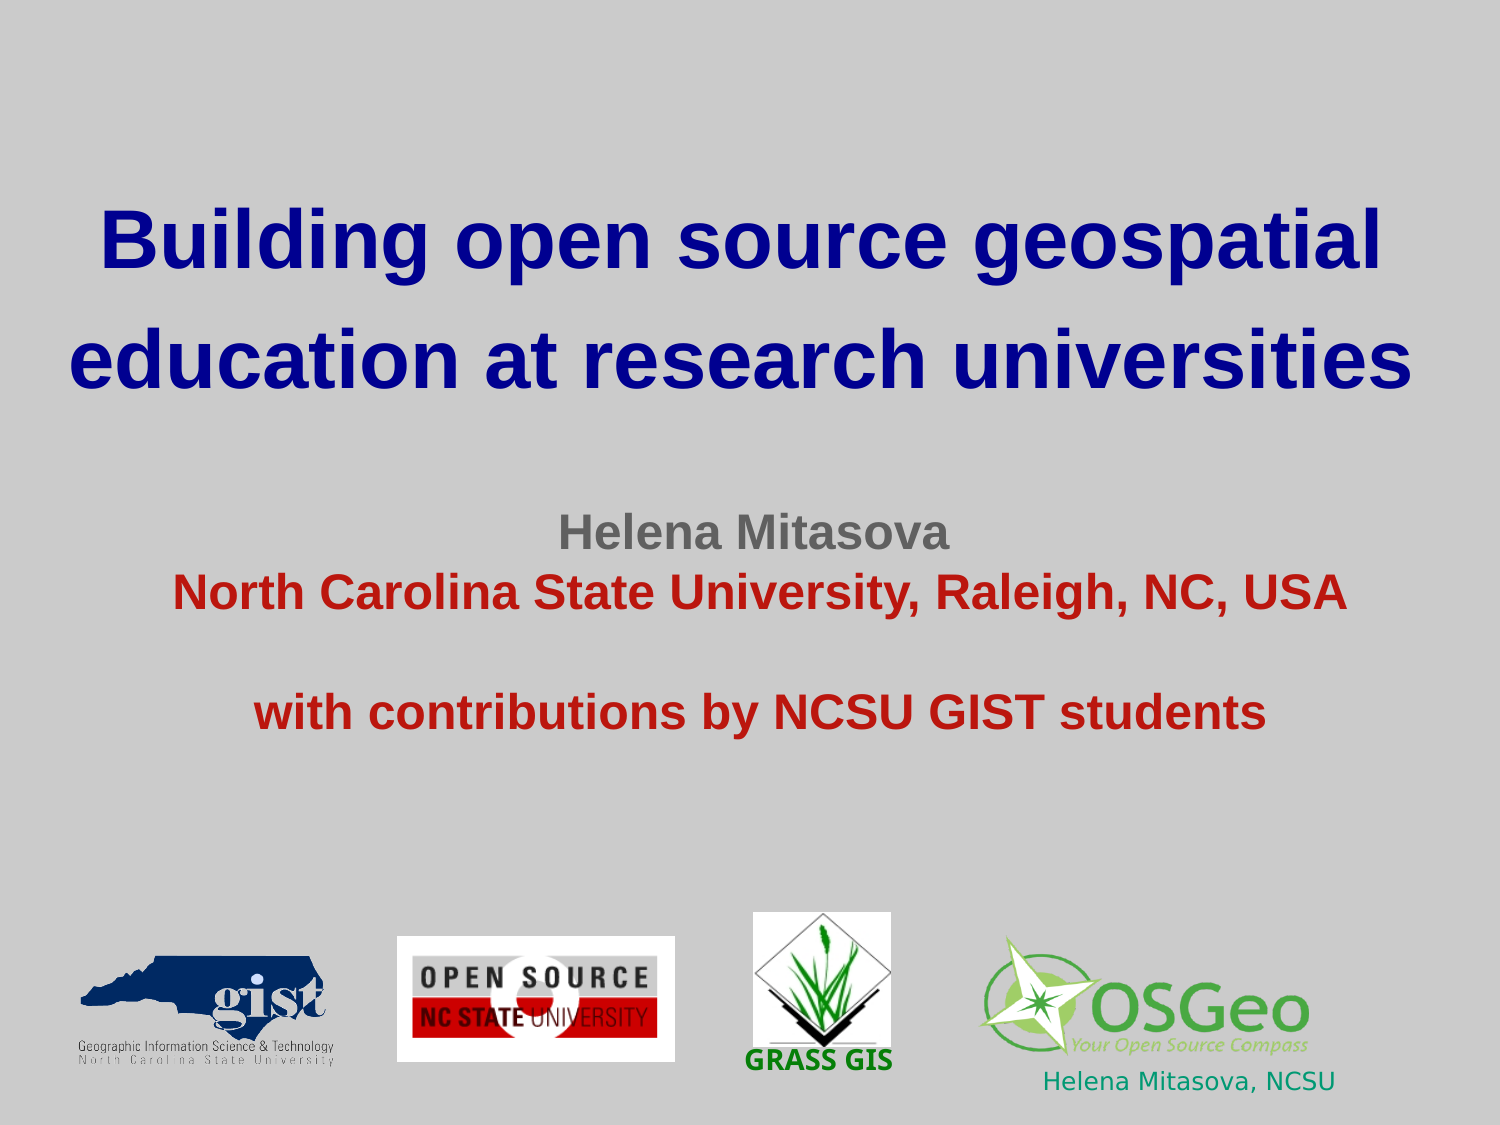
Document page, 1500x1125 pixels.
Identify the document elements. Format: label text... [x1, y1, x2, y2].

picture [74, 953, 338, 1070]
picture [397, 936, 675, 1062]
title Building open source geospatial education at research universities [37, 112, 1450, 475]
picture [752, 911, 891, 1047]
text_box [741, 1049, 897, 1076]
picture [978, 935, 1310, 1056]
list Helena Mitasova North Carolina State University, Raleigh, NC, USA with contributions by NCSU GIST students [71, 500, 1450, 859]
